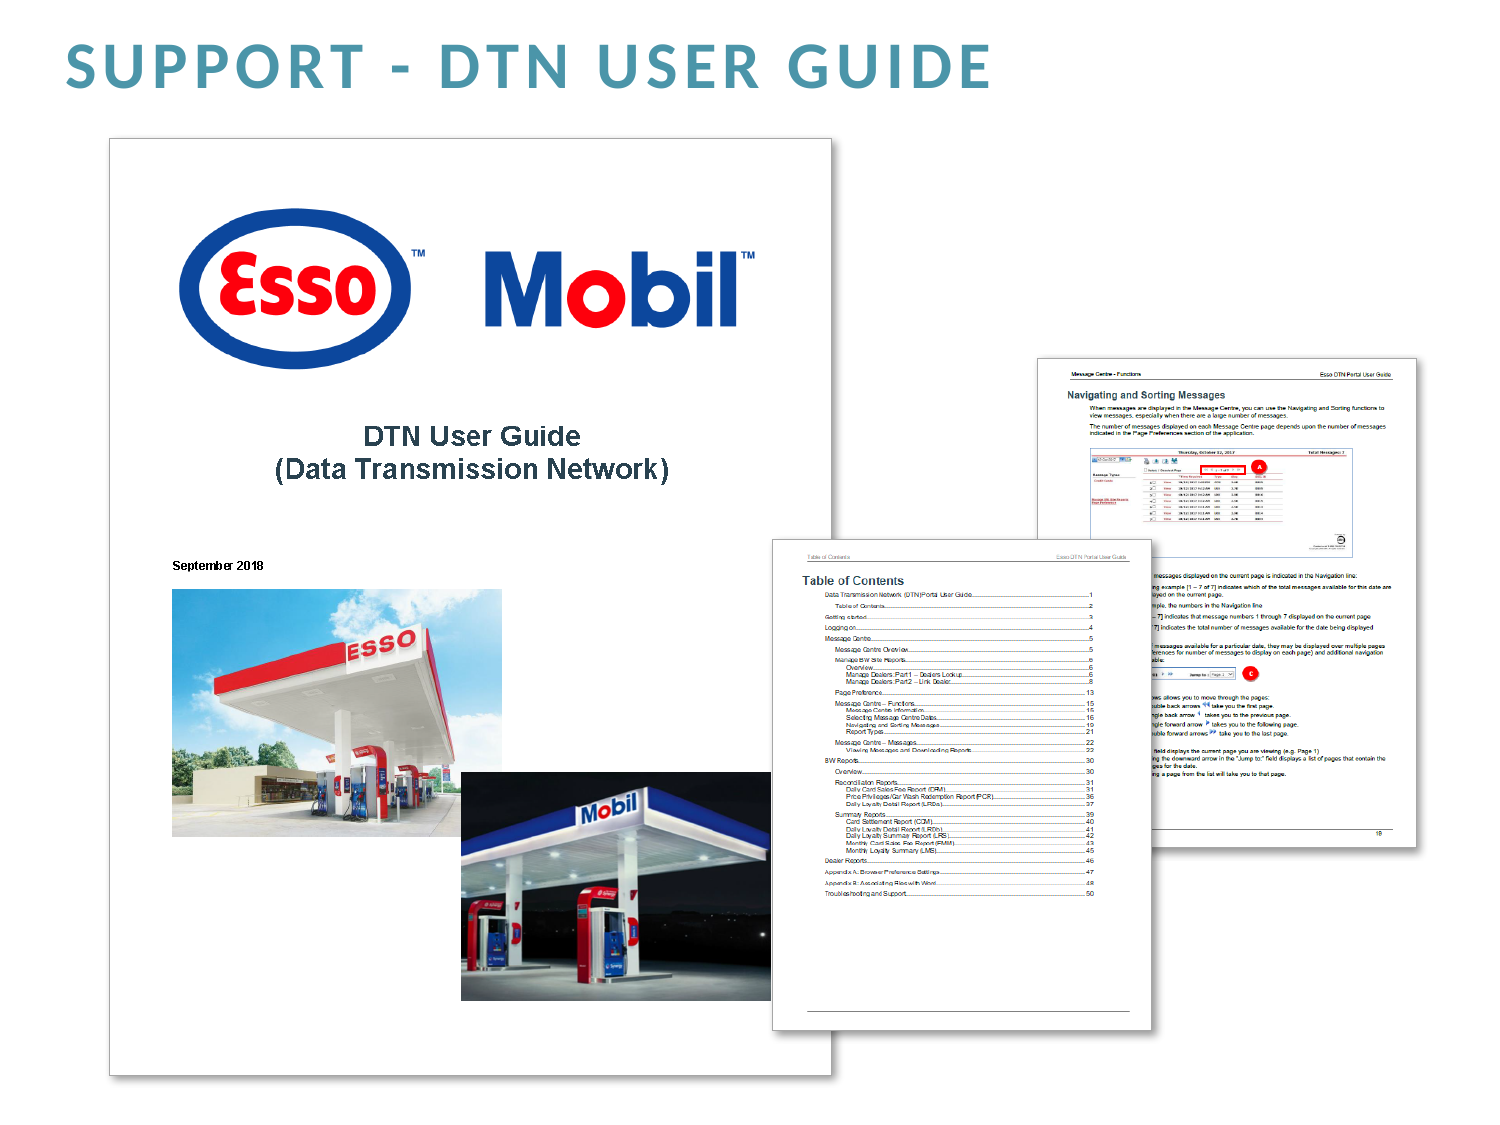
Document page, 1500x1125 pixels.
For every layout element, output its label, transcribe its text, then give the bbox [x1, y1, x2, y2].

title Support - DTN User Guide [49, 29, 1495, 173]
picture [109, 138, 1417, 1076]
